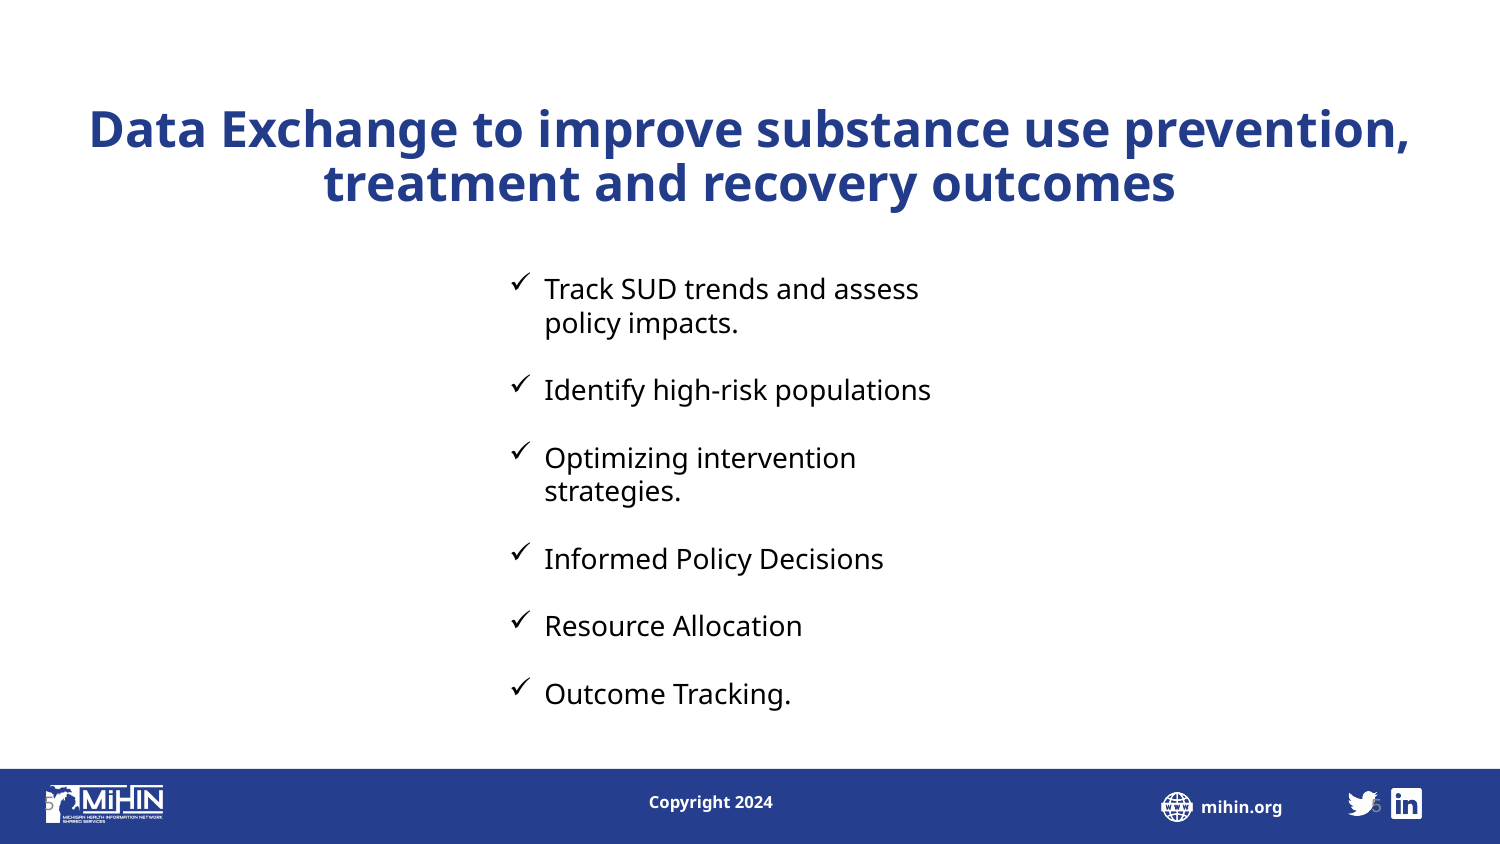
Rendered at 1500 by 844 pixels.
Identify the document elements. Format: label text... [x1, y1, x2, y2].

picture [46, 785, 163, 823]
picture [1397, 788, 1422, 819]
text_box Track SUD trends and assess policy impacts. Identify high-risk populations Optimizing intervention strategies. Informed Policy Decisions Resource Allocation Outcome Tracking. [494, 230, 1006, 718]
title Data Exchange to improve substance use prevention, treatment and recovery outcomes [18, 116, 1482, 220]
slide_number 5 [1059, 782, 1397, 827]
